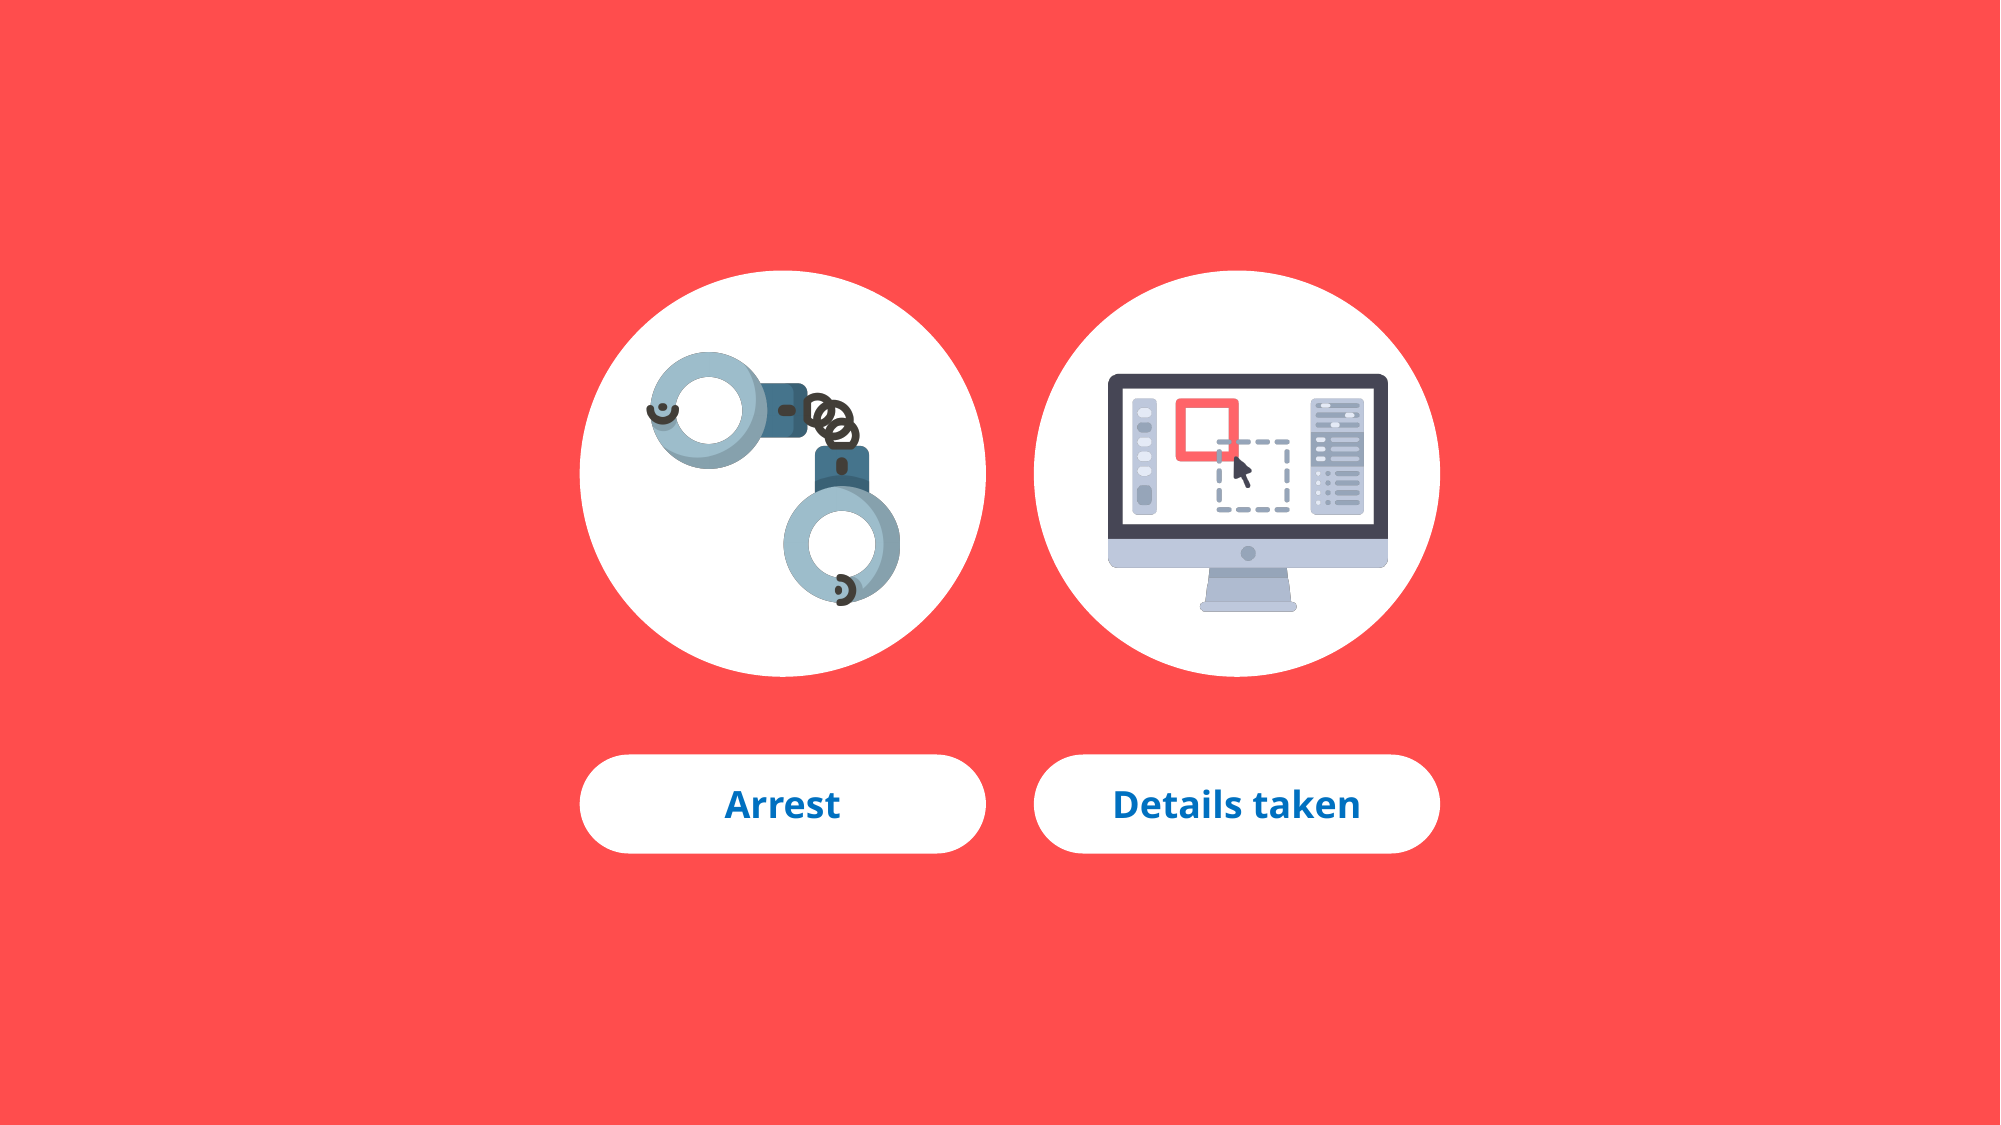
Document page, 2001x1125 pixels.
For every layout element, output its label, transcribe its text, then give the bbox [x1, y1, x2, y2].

picture [646, 352, 900, 606]
text_box [578, 269, 987, 678]
picture [1108, 352, 1388, 633]
text_box [1109, 633, 1365, 678]
text_box Arrest [578, 753, 987, 855]
text_box [1032, 269, 1442, 632]
text_box Details taken [1032, 753, 1442, 855]
